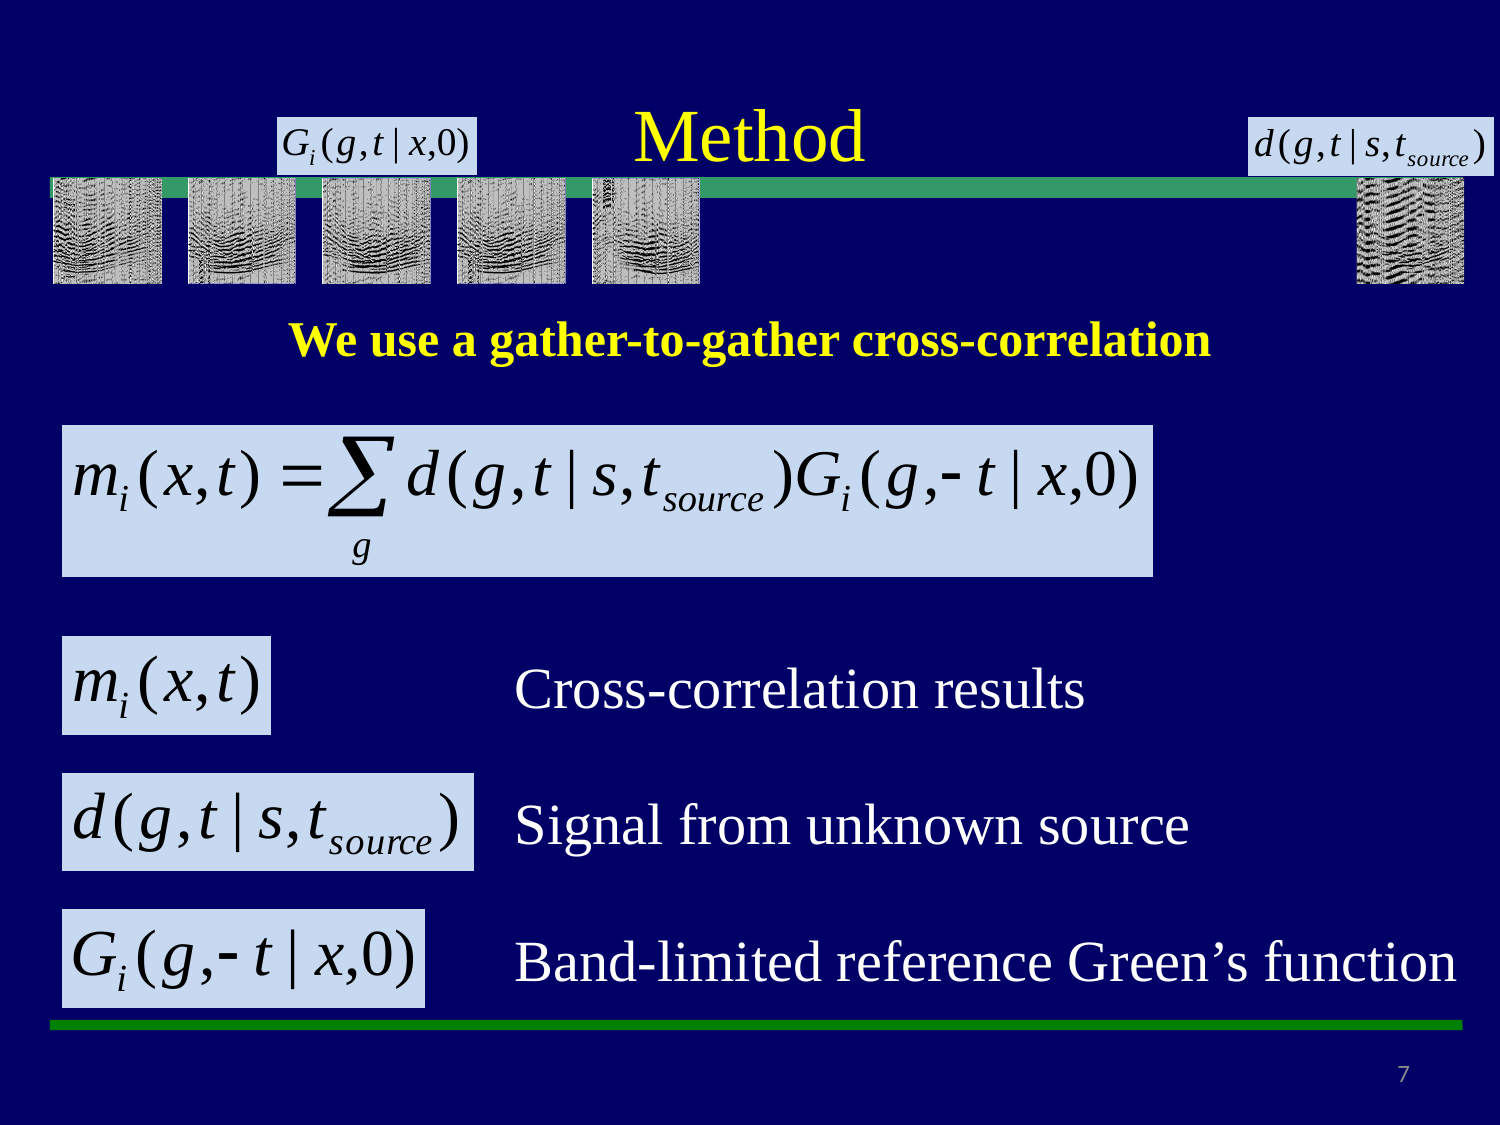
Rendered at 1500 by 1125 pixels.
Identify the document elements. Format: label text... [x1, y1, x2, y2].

text_box We use a gather-to-gather cross-correlation [0, 299, 1500, 374]
text_box Band-limited reference Green’s function [499, 915, 1475, 1001]
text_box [62, 909, 425, 1009]
text_box Signal from unknown source [499, 778, 1250, 864]
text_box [1247, 116, 1494, 176]
picture [1356, 177, 1465, 284]
text_box Cross-correlation results [500, 642, 1150, 728]
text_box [62, 772, 474, 872]
picture [457, 177, 566, 284]
slide_number 7 [1074, 1042, 1425, 1103]
picture [187, 177, 297, 284]
picture [53, 177, 162, 284]
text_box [62, 635, 271, 735]
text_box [276, 116, 478, 176]
text_box Method [0, 75, 1500, 188]
picture [322, 177, 431, 284]
picture [591, 177, 701, 284]
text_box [62, 424, 1154, 578]
